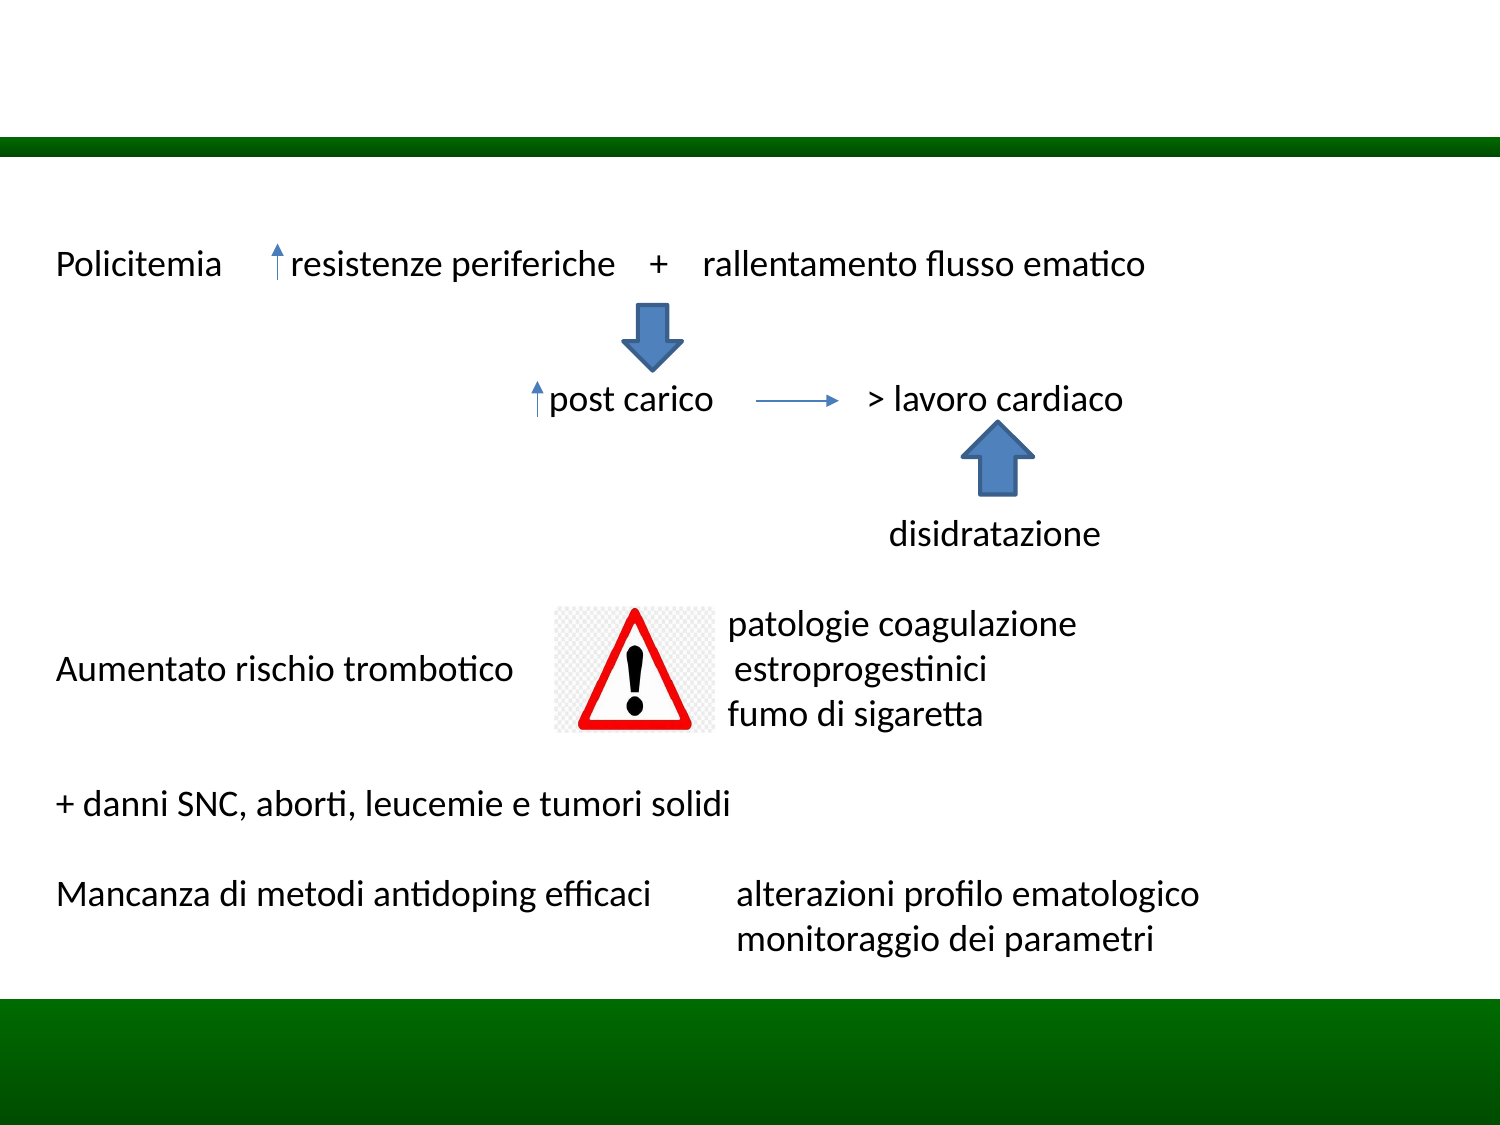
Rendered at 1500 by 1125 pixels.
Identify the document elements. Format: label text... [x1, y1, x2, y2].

text_box [0, 997, 1500, 1125]
text_box [960, 419, 1036, 497]
text_box [621, 302, 684, 373]
text_box [53, 184, 1500, 279]
text_box Policitemia resistenze periferiche + rallentamento flusso ematico post carico > lavoro cardiaco disidratazione patologie coagulazione Aumentato rischio trombotico estroprogestinici fumo di sigaretta + danni SNC, aborti, leucemie e tumori solidi Mancanza di metodi antidoping efficaci alterazioni profilo ematologico monitoraggio dei parametri [41, 231, 1471, 967]
text_box [0, 135, 1500, 158]
picture [554, 606, 715, 733]
